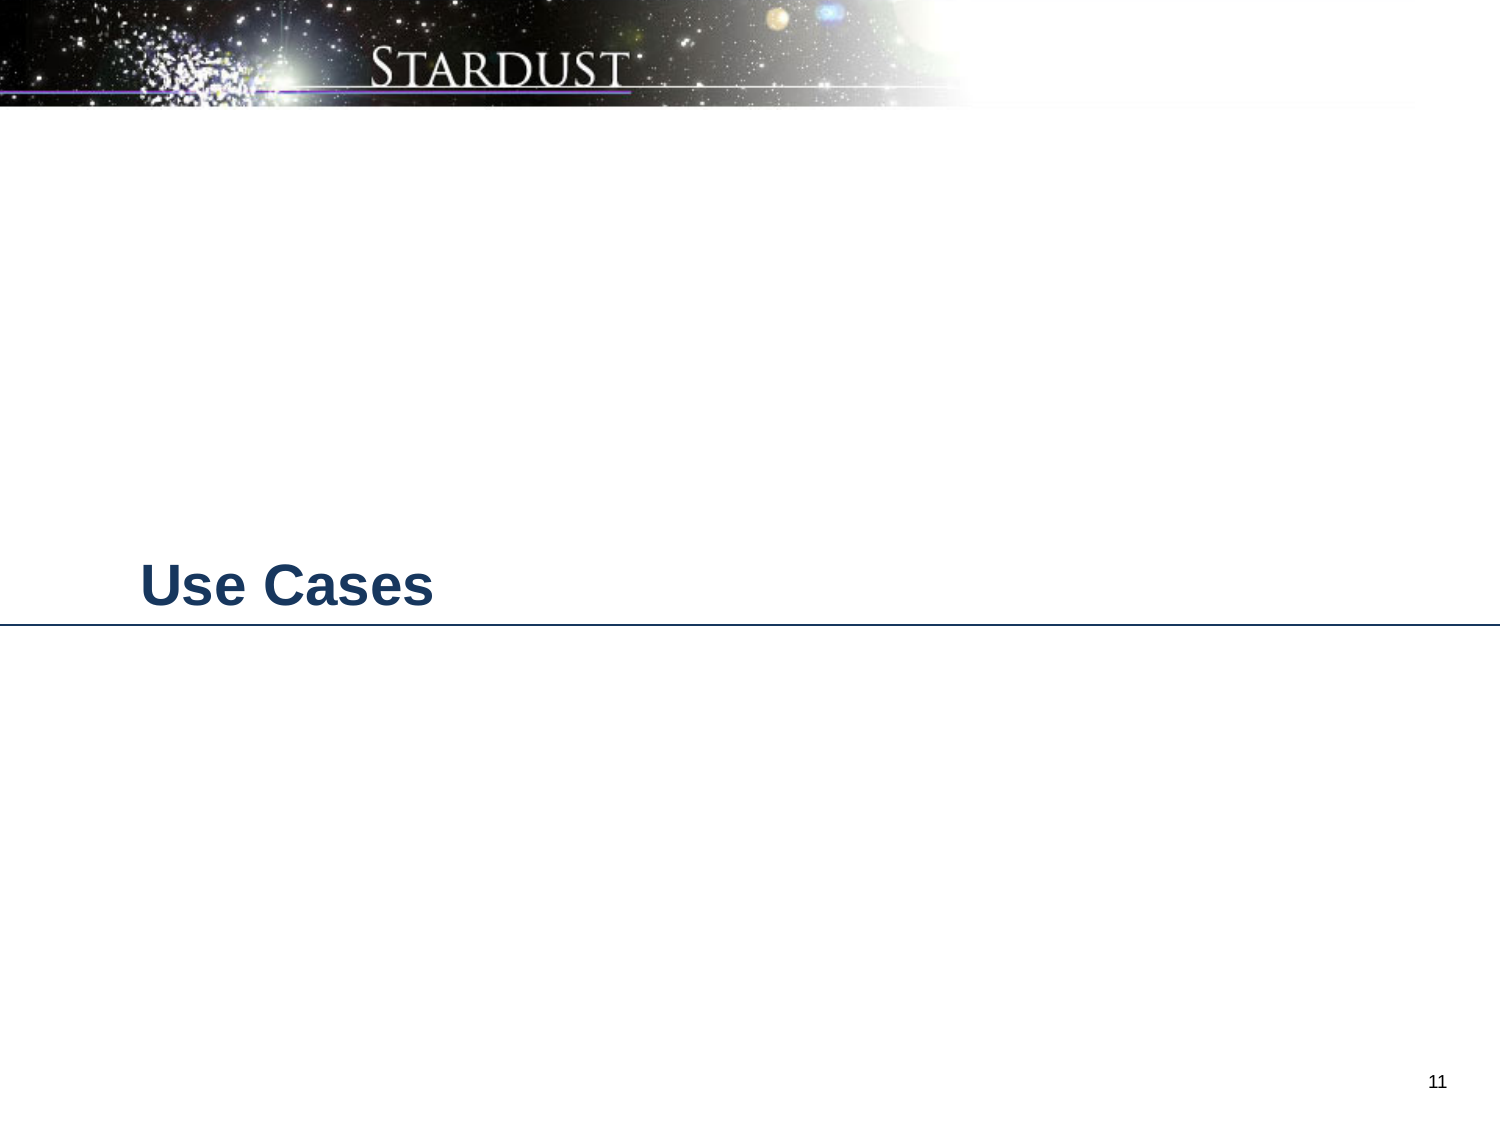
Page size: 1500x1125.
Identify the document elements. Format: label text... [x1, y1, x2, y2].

list Use Cases [124, 378, 1401, 626]
picture [0, 0, 1415, 110]
